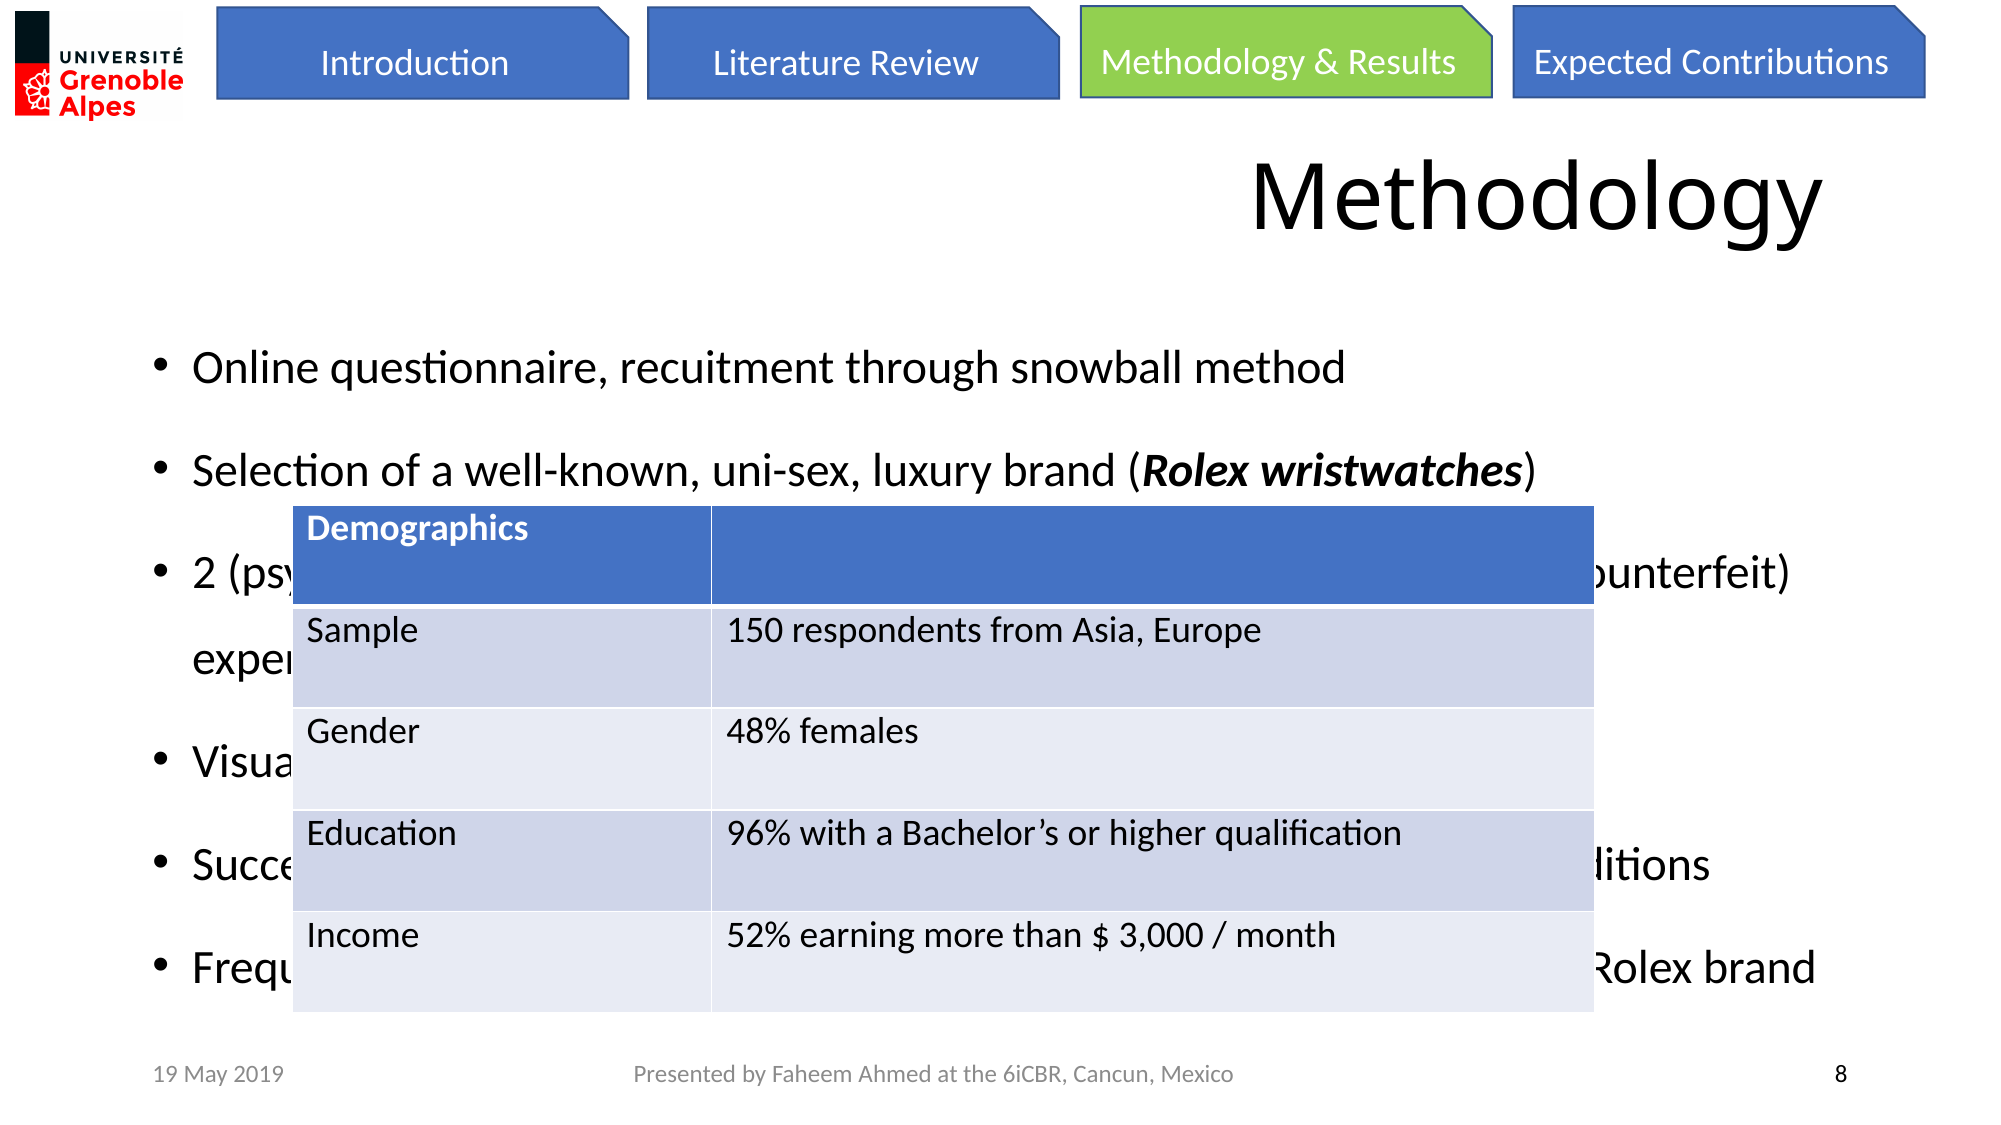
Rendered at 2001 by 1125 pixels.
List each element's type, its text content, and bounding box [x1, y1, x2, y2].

list Online questionnaire, recuitment through snowball method Selection of a well-known, uni-sex, luxury brand (Rolex wristwatches) 2 (psychological proximity: near vs. far) x 2 (luxury brand: authentic vs. counterfeit) experiment design Visual and textual manipulations for the four conditions Successful manipulation checks for counterfeit and authentic luxury conditions Frequent users of wristwatches, with high recall and familiarity with the Rolex brand [137, 299, 1863, 1014]
table_cell Sample [293, 609, 711, 707]
table_header [712, 506, 1594, 604]
table_cell Income [293, 912, 711, 1012]
table_cell 52% earning more than $ 3,000 / month [712, 912, 1594, 1012]
table_cell Gender [293, 709, 711, 809]
table_cell 96% with a Bachelor’s or higher qualification [712, 811, 1594, 911]
table_cell 150 respondents from Asia, Europe [712, 609, 1594, 707]
slide_number 8 [1412, 1042, 1863, 1103]
table_cell Education [293, 811, 711, 911]
table_header Demographics [293, 506, 711, 604]
footer Presented by Faheem Ahmed at the 6iCBR, Cancun, Mexico [477, 1042, 1392, 1103]
table_cell 48% females [712, 709, 1594, 809]
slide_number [137, 1042, 446, 1103]
title Methodology [137, 120, 1863, 279]
picture [15, 11, 183, 121]
